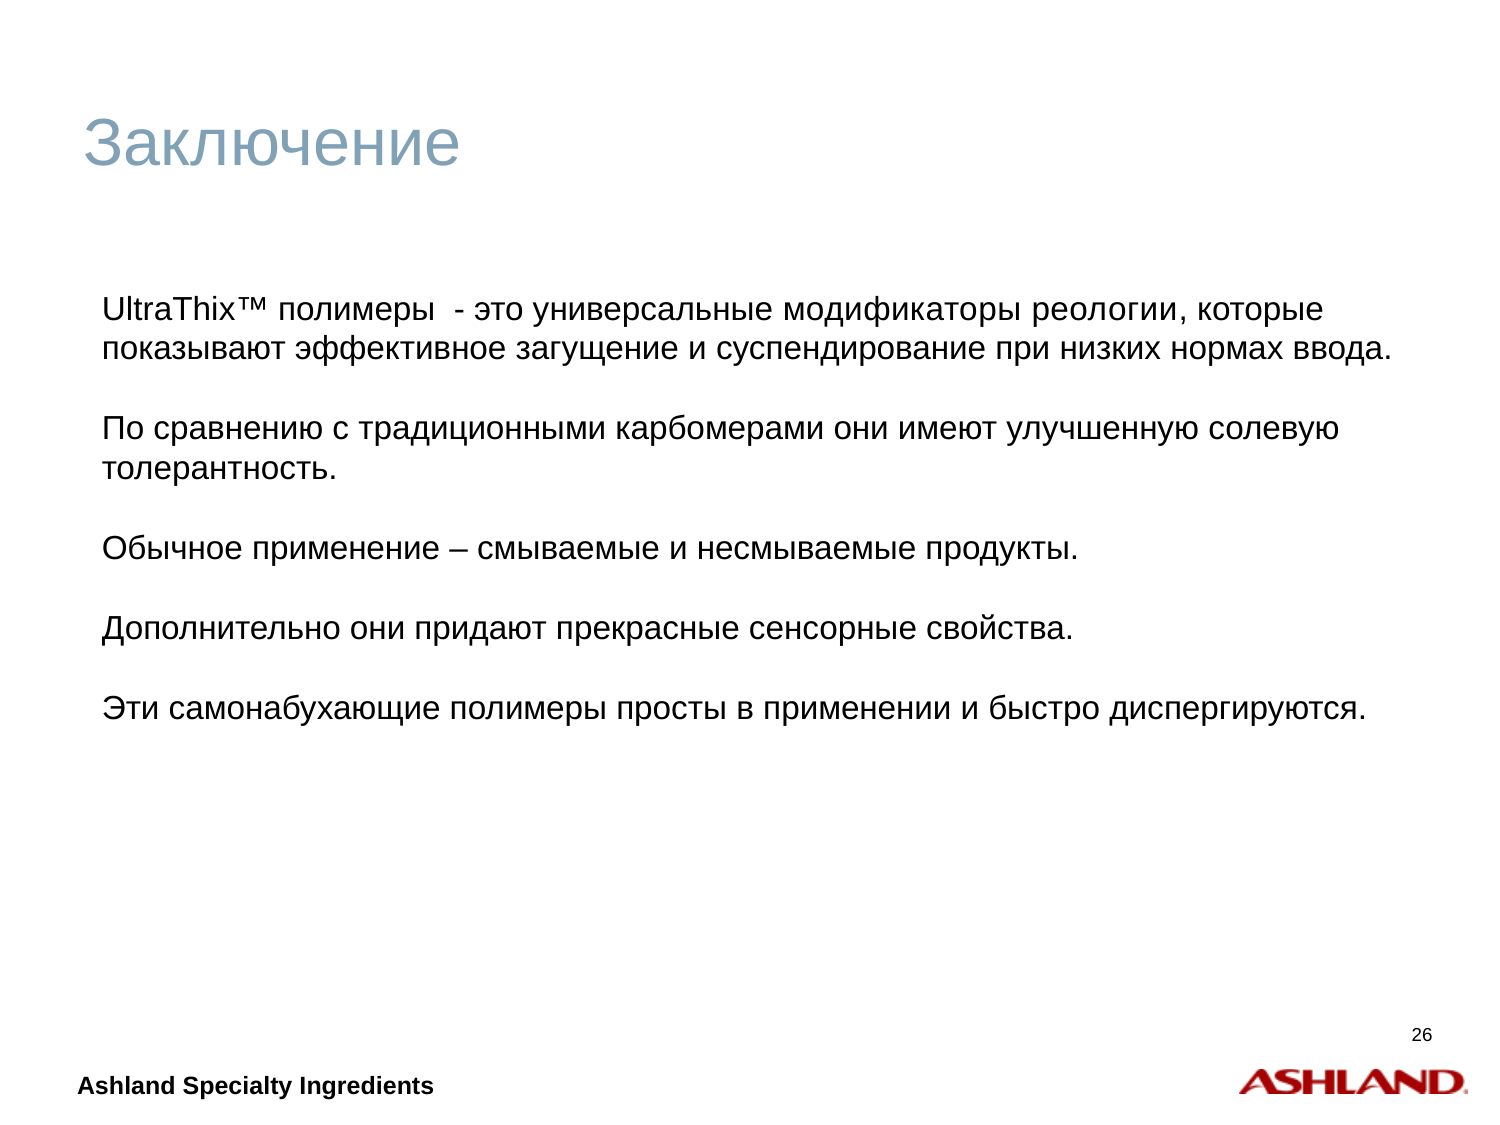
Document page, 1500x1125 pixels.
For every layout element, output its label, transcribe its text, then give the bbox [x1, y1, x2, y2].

picture [1239, 1069, 1468, 1094]
title Заключение [81, 63, 1357, 288]
text_box UltraThix™ полимеры - это универсальные модификаторы реологии, которые показывают эффективное загущение и суспендирование при низких нормах ввода. По сравнению с традиционными карбомерами они имеют улучшенную солевую толерантность. Обычное применение – смываемые и несмываемые продукты. Дополнительно они придают прекрасные сенсорные свойства. Эти самонабухающие полимеры просты в применении и быстро диспергируются. [99, 286, 1408, 726]
